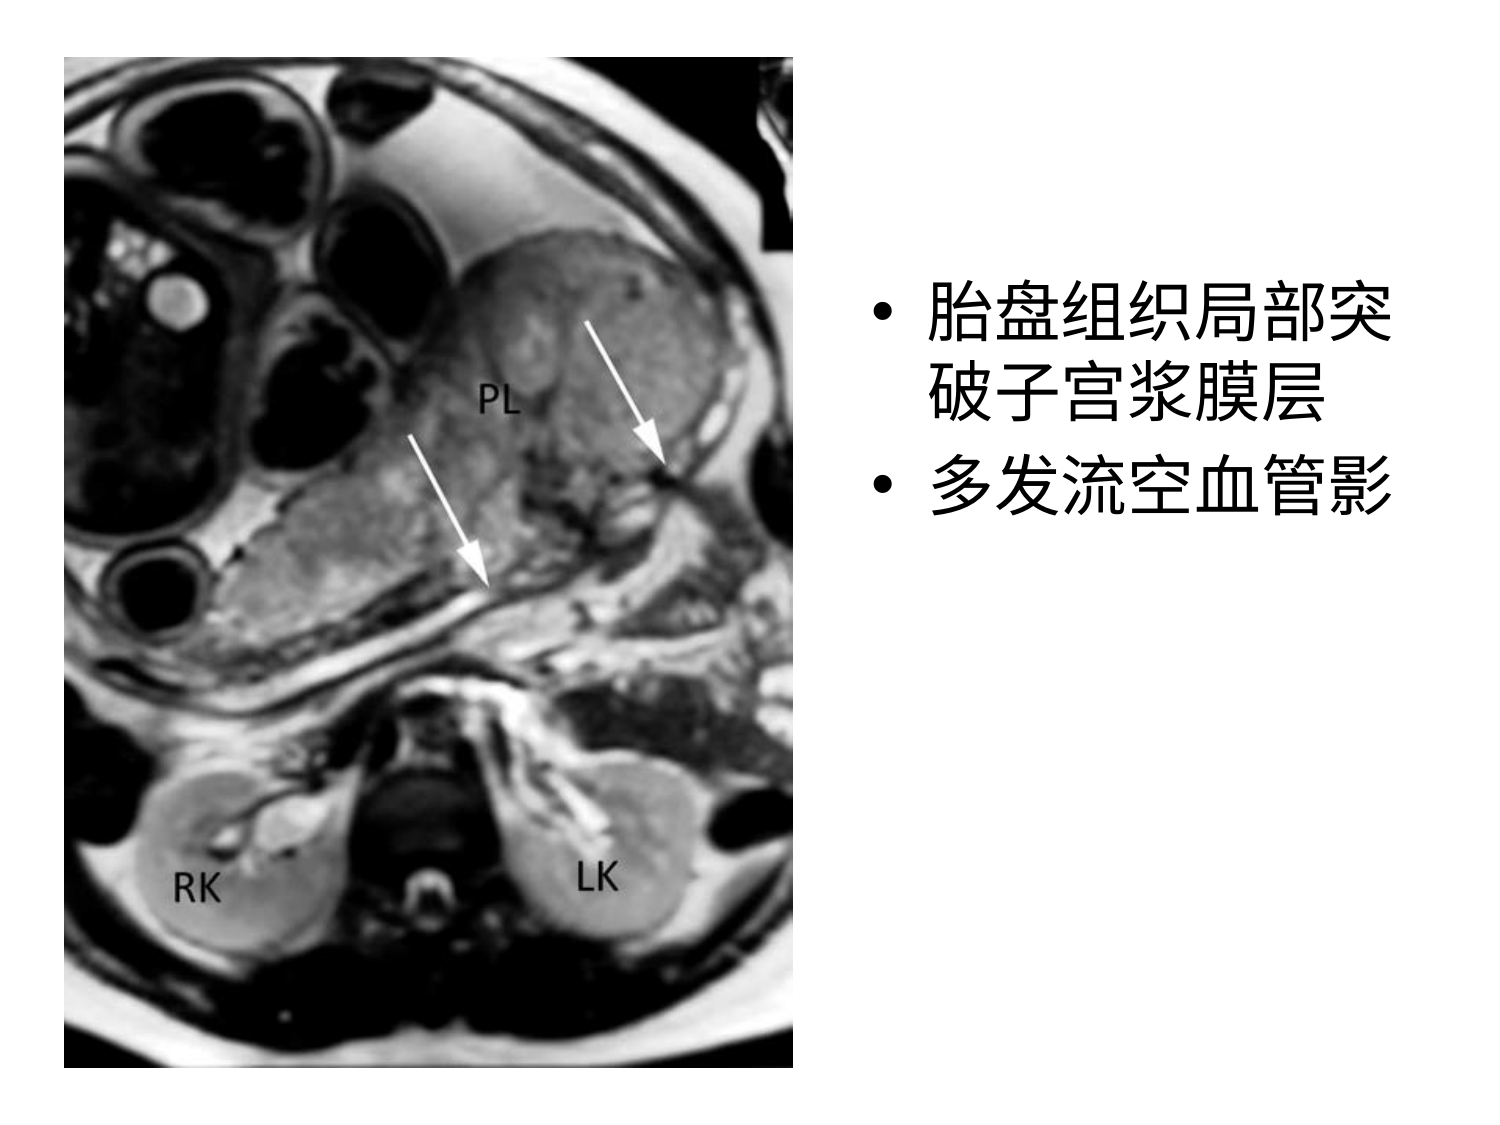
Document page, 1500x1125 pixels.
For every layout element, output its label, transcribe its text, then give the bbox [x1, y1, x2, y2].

picture [64, 57, 794, 1068]
list 胎盘组织局部突破子宫浆膜层 多发流空血管影 [856, 262, 1425, 1005]
